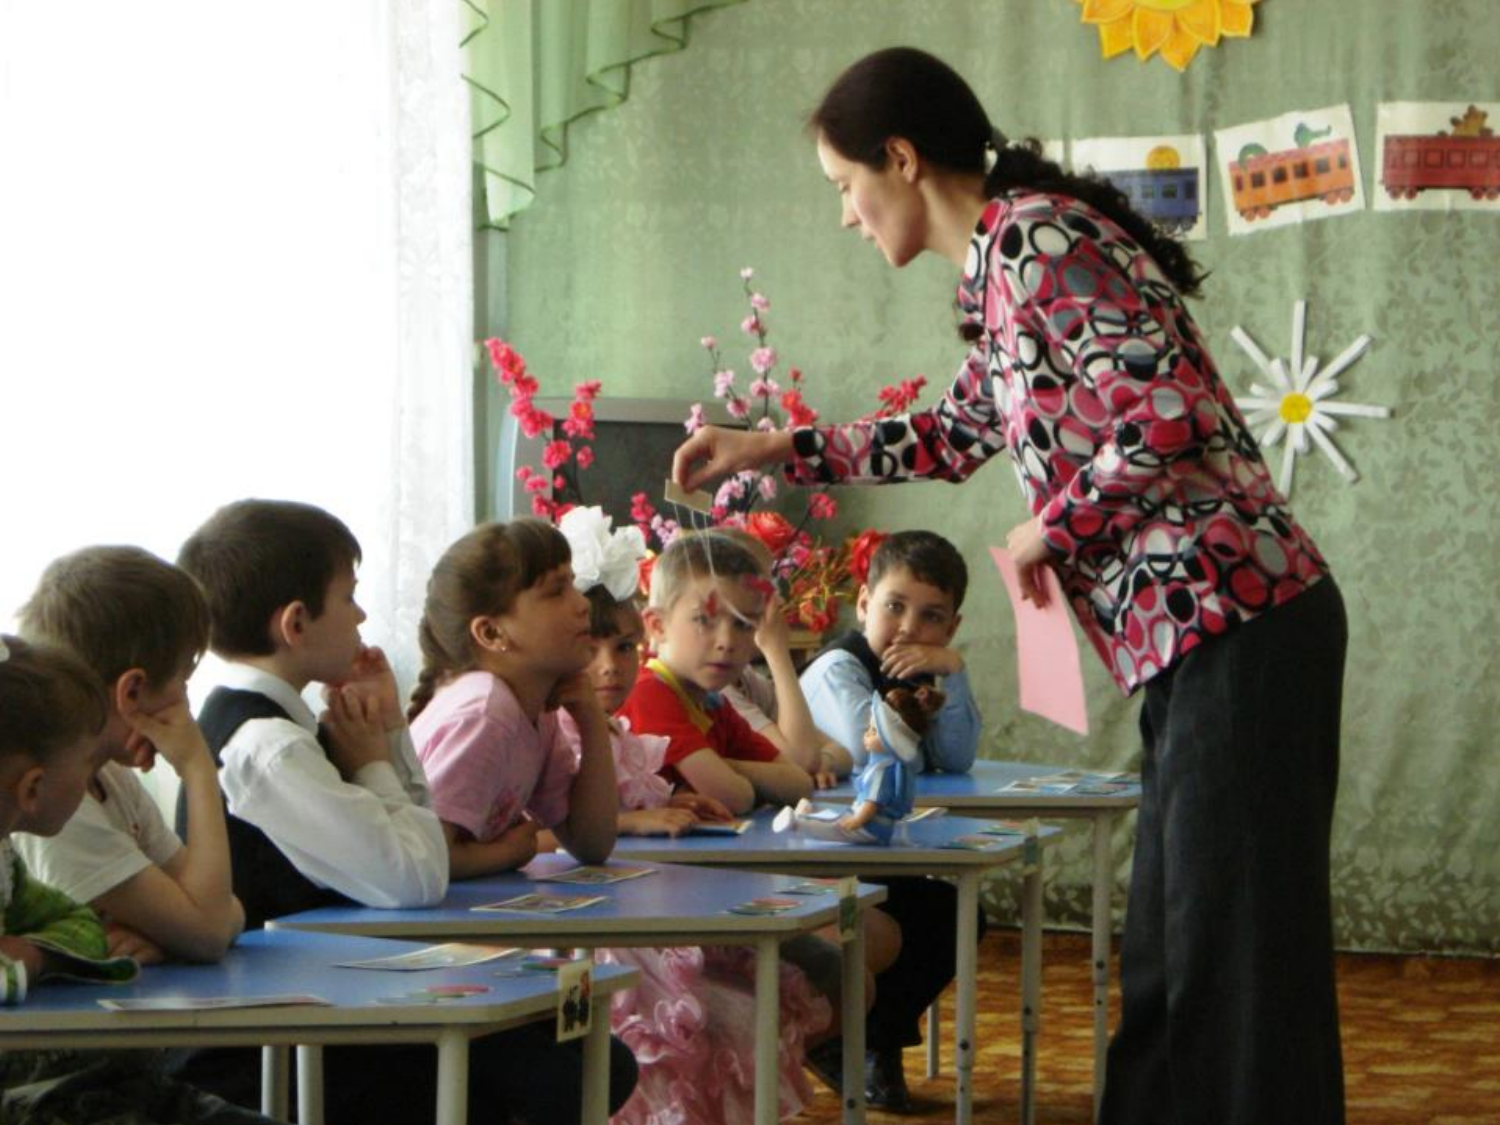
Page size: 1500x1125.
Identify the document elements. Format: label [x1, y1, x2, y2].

list [0, 0, 1500, 1125]
